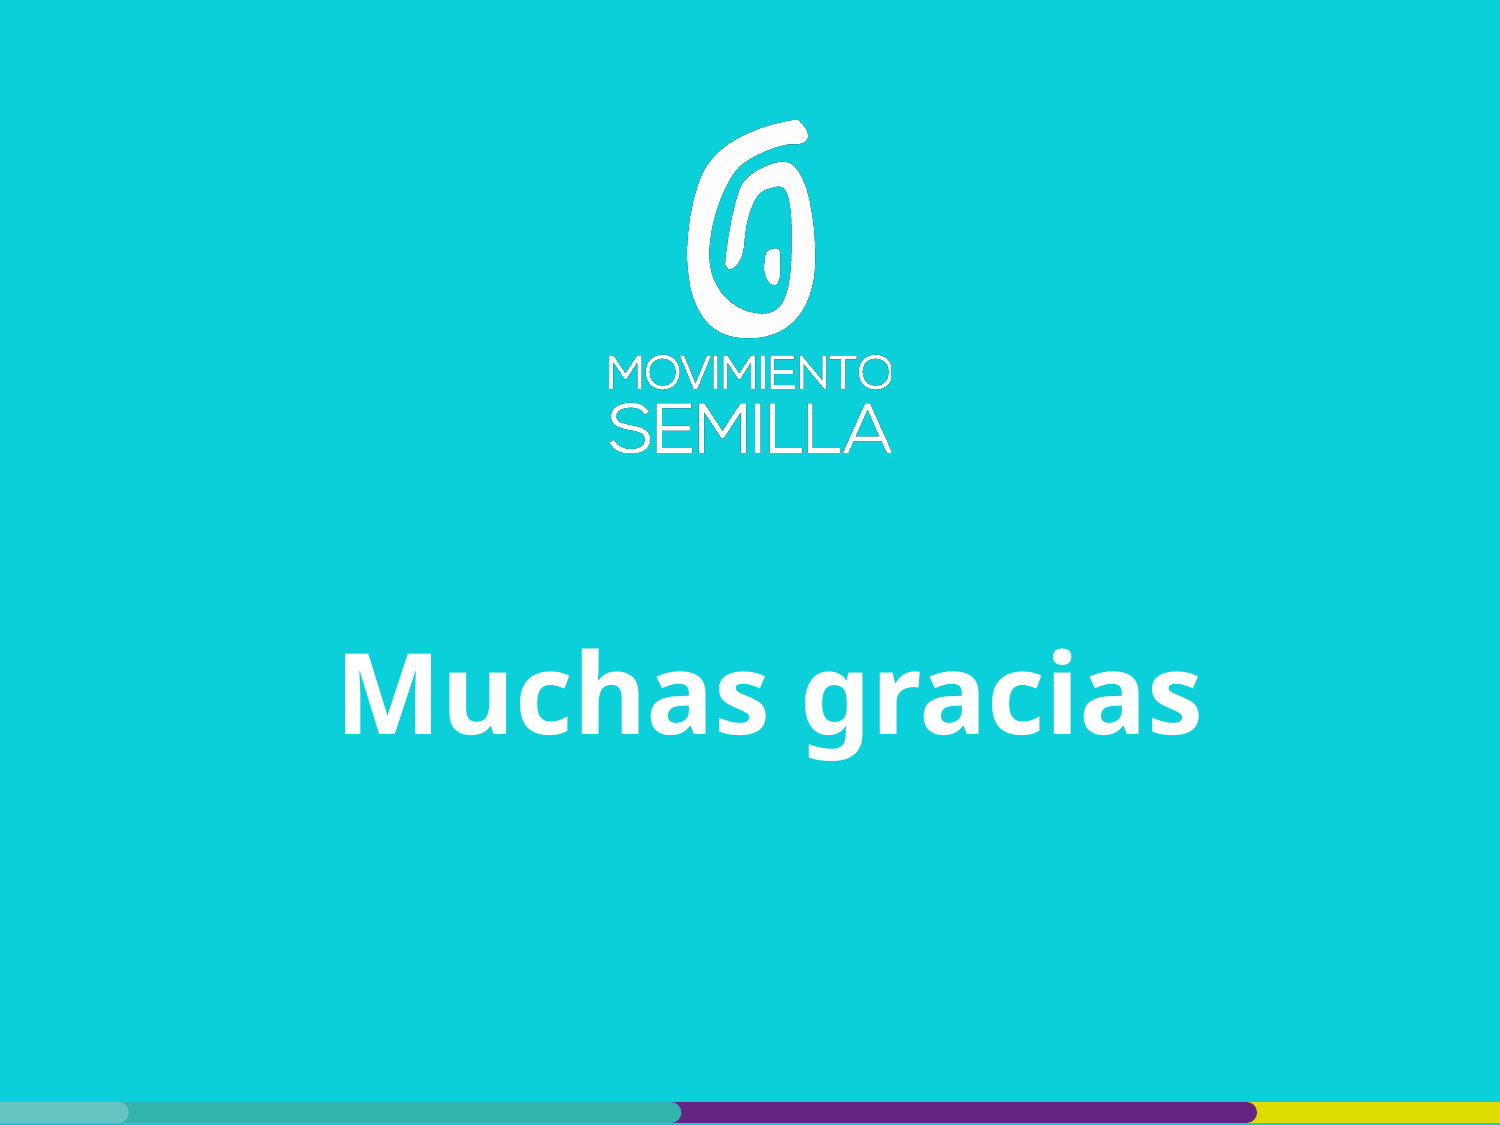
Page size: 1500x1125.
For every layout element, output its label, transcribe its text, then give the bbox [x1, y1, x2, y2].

picture [608, 120, 891, 454]
title Muchas gracias [81, 505, 1459, 992]
